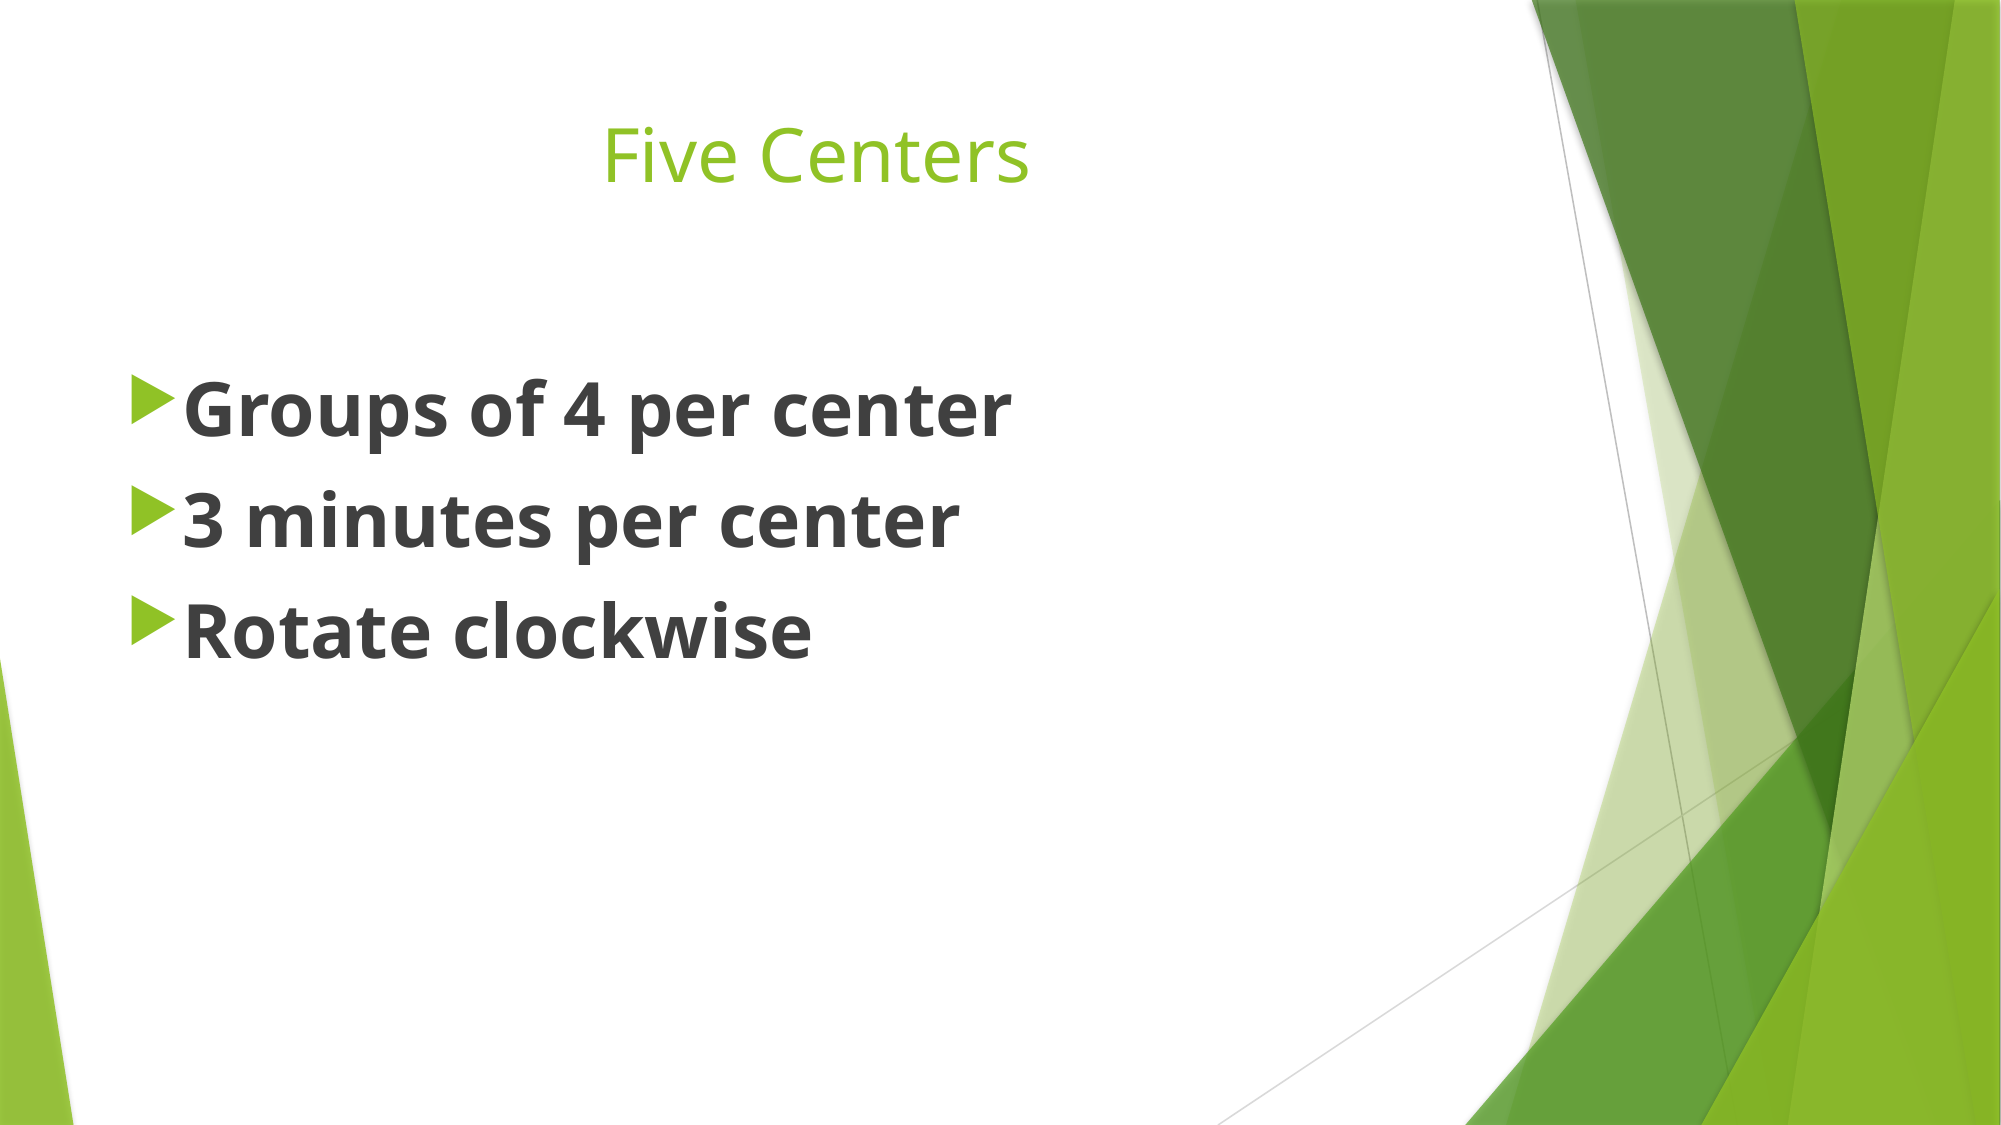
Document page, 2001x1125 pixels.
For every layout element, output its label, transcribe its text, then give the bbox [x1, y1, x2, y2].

list Groups of 4 per center 3 minutes per center Rotate clockwise [111, 354, 1522, 992]
title Five Centers [111, 99, 1522, 317]
